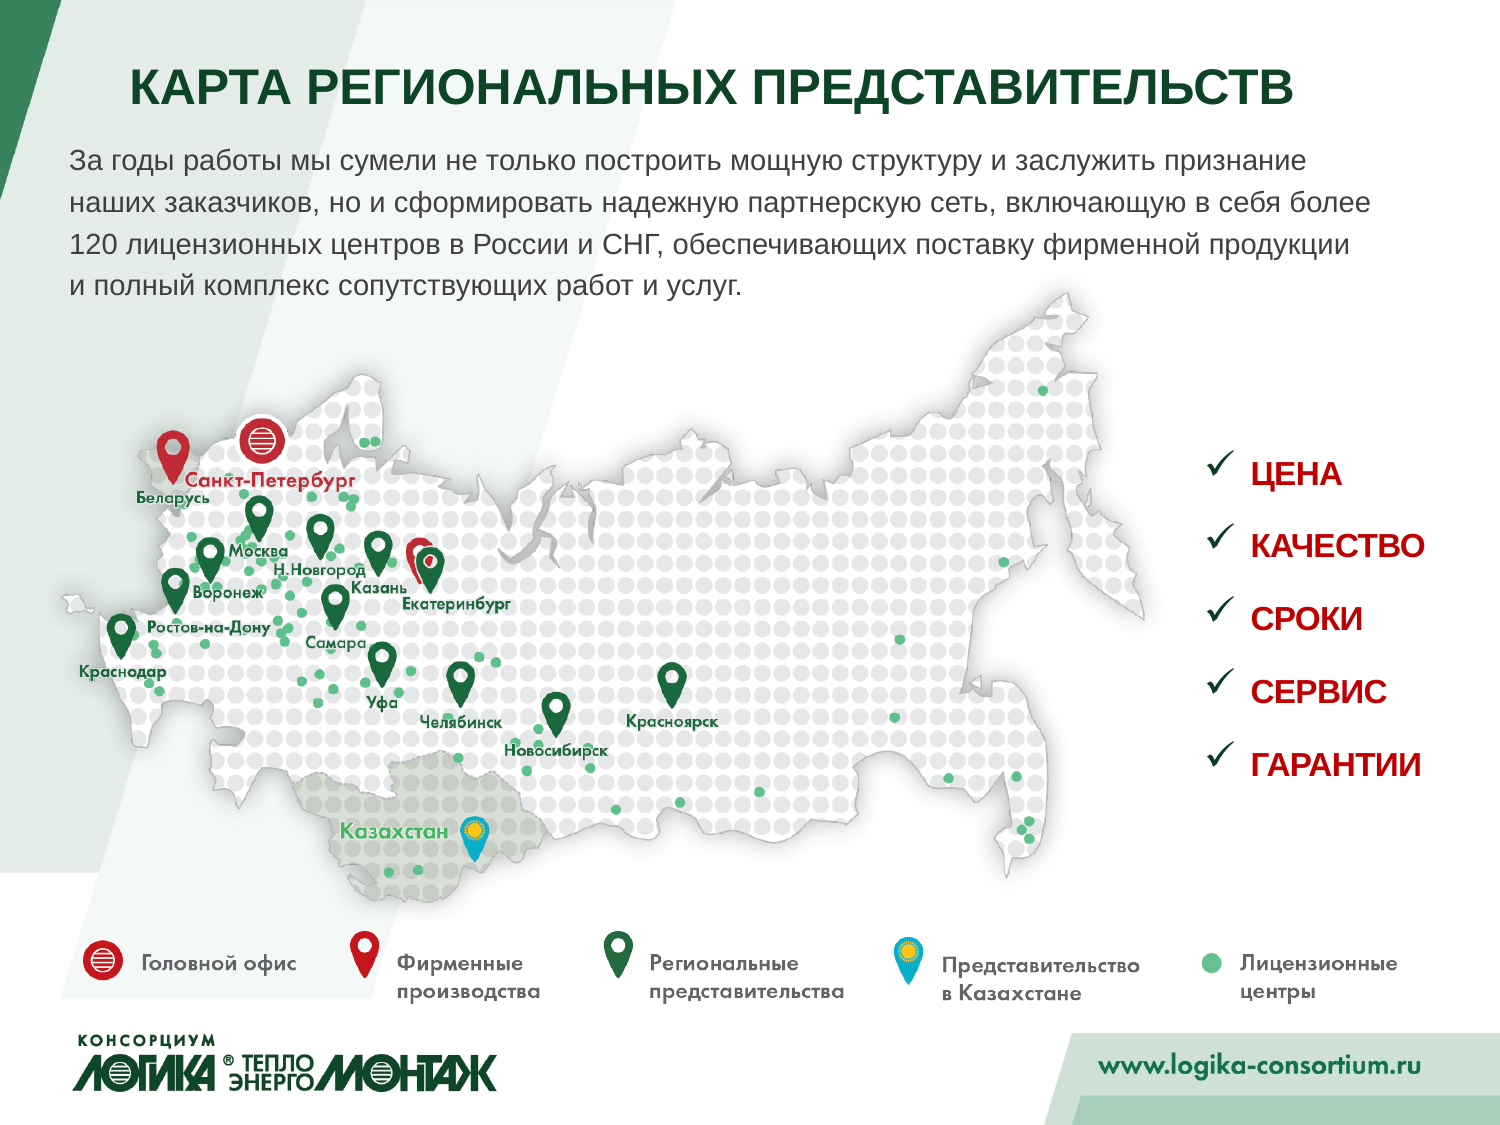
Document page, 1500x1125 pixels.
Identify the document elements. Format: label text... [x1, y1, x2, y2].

title КАРТА РЕГИОНАЛЬНЫХ ПРЕДСТАВИТЕЛЬСТВ [54, 38, 1371, 127]
text_box ЦЕНА КАЧЕСТВО СРОКИ СЕРВИС ГАРАНТИИ [1188, 411, 1500, 791]
list За годы работы мы сумели не только построить мощную структуру и заслужить признание наших заказчиков, но и сформировать надежную партнерскую сеть, включающую в себя более 120 лицензионных центров в России и СНГ, обеспечивающих поставку фирменной продукции и полный комплекс сопутствующих работ и услуг. [54, 127, 1397, 457]
picture [0, 0, 1500, 1125]
